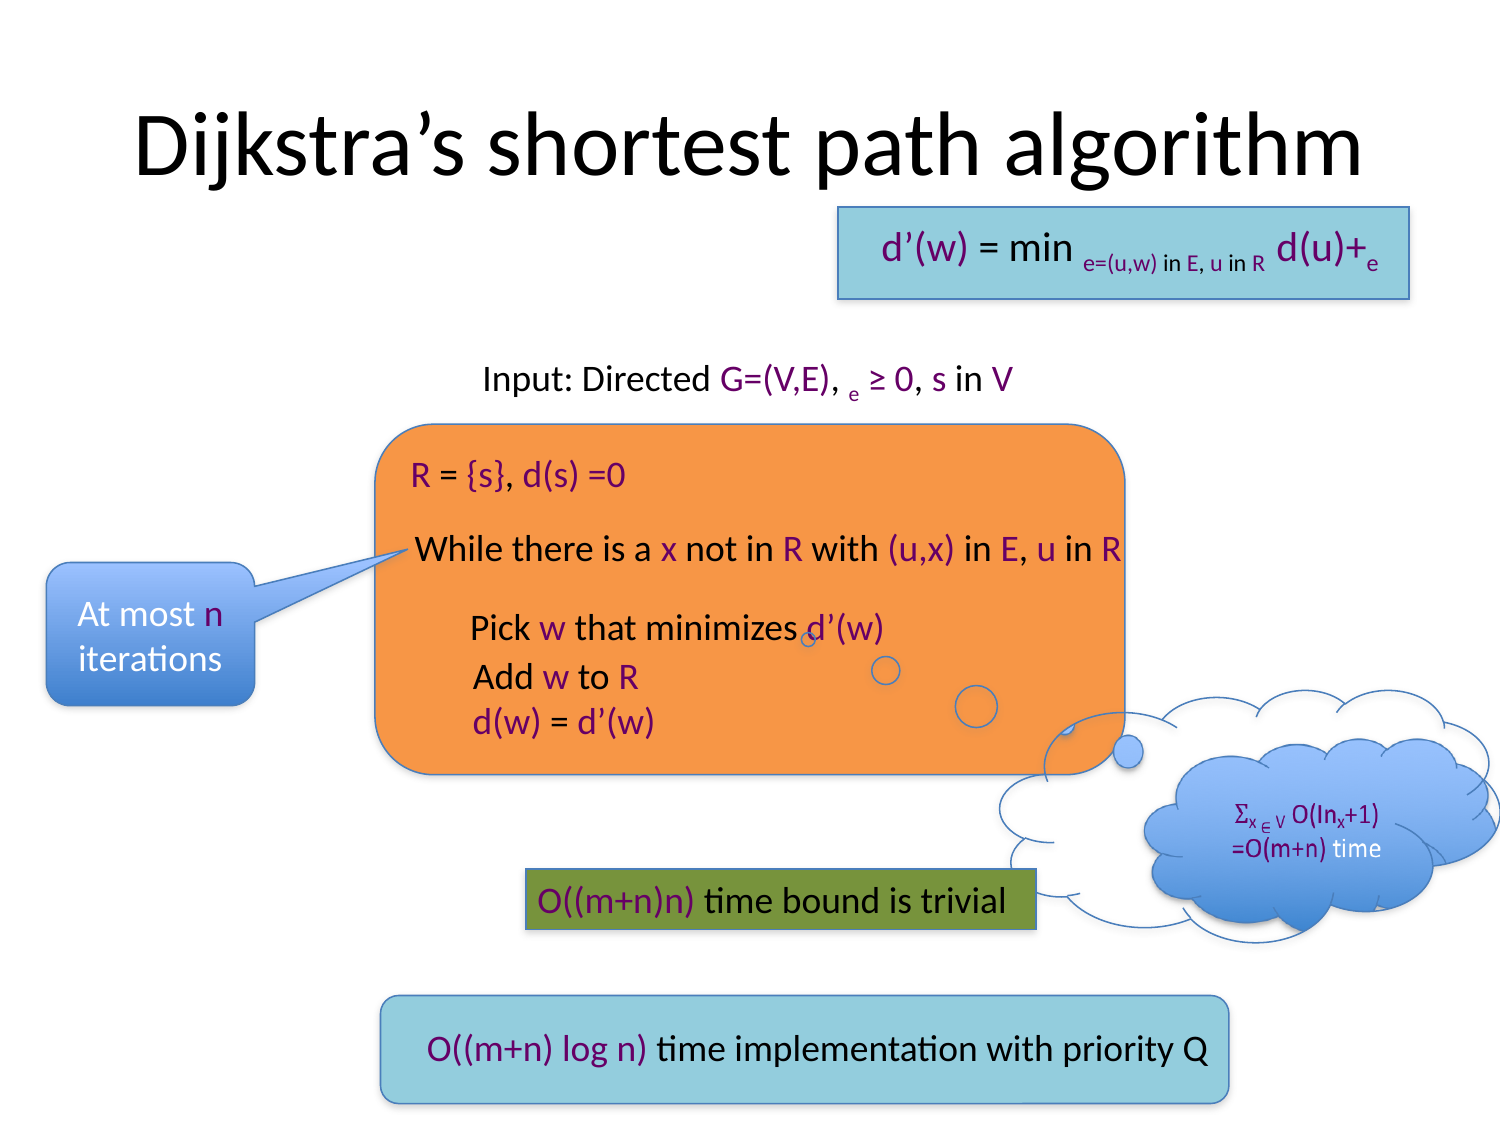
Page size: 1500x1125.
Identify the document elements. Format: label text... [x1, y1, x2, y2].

text_box [871, 656, 900, 685]
text_box d(w) = d’(w) [457, 689, 671, 750]
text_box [519, 868, 1037, 930]
text_box At most n iterations [46, 549, 408, 706]
text_box [801, 632, 816, 647]
text_box [955, 685, 998, 728]
text_box Add w to R [458, 645, 654, 689]
text_box [374, 562, 1125, 775]
text_box [374, 424, 1125, 556]
title Dijkstra’s shortest path algorithm [75, 45, 1425, 233]
text_box While there is a x not in R with (u,x) in E, u in R [399, 516, 1137, 577]
text_box R = {s}, d(s) =0 [395, 442, 641, 502]
text_box [838, 206, 1409, 300]
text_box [380, 995, 1230, 1104]
text_box [999, 690, 1500, 943]
text_box Pick w that minimizes d’(w) [455, 595, 908, 655]
